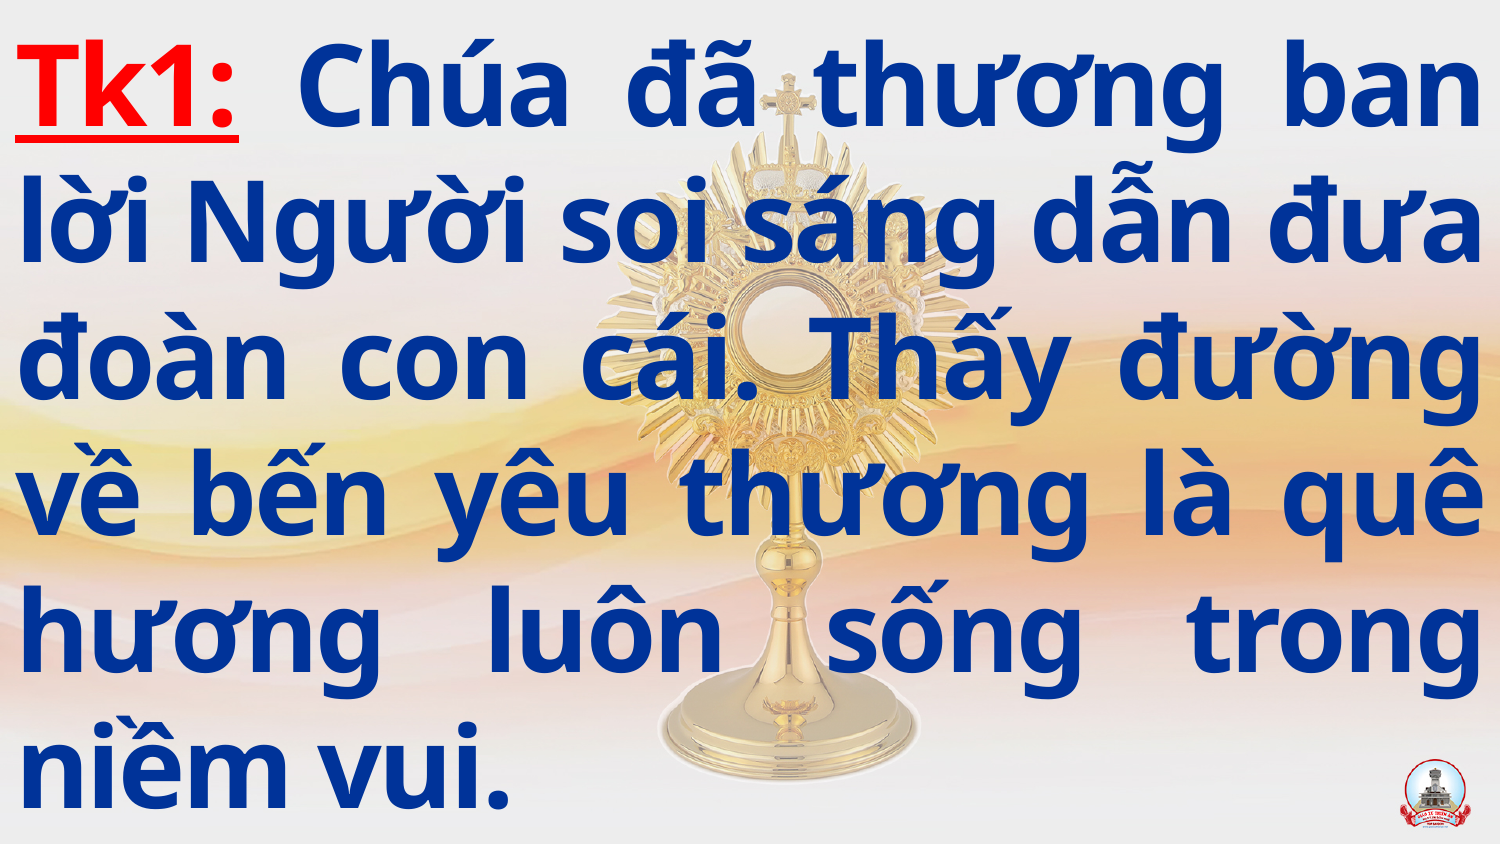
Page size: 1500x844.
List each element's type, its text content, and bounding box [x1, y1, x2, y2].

subtitle Tk1: Chúa đã thương ban lời Người soi sáng dẫn đưa đoàn con cái. Thấy đường về bến yêu thương là quê hương luôn sống trong niềm vui. [0, 0, 1500, 844]
